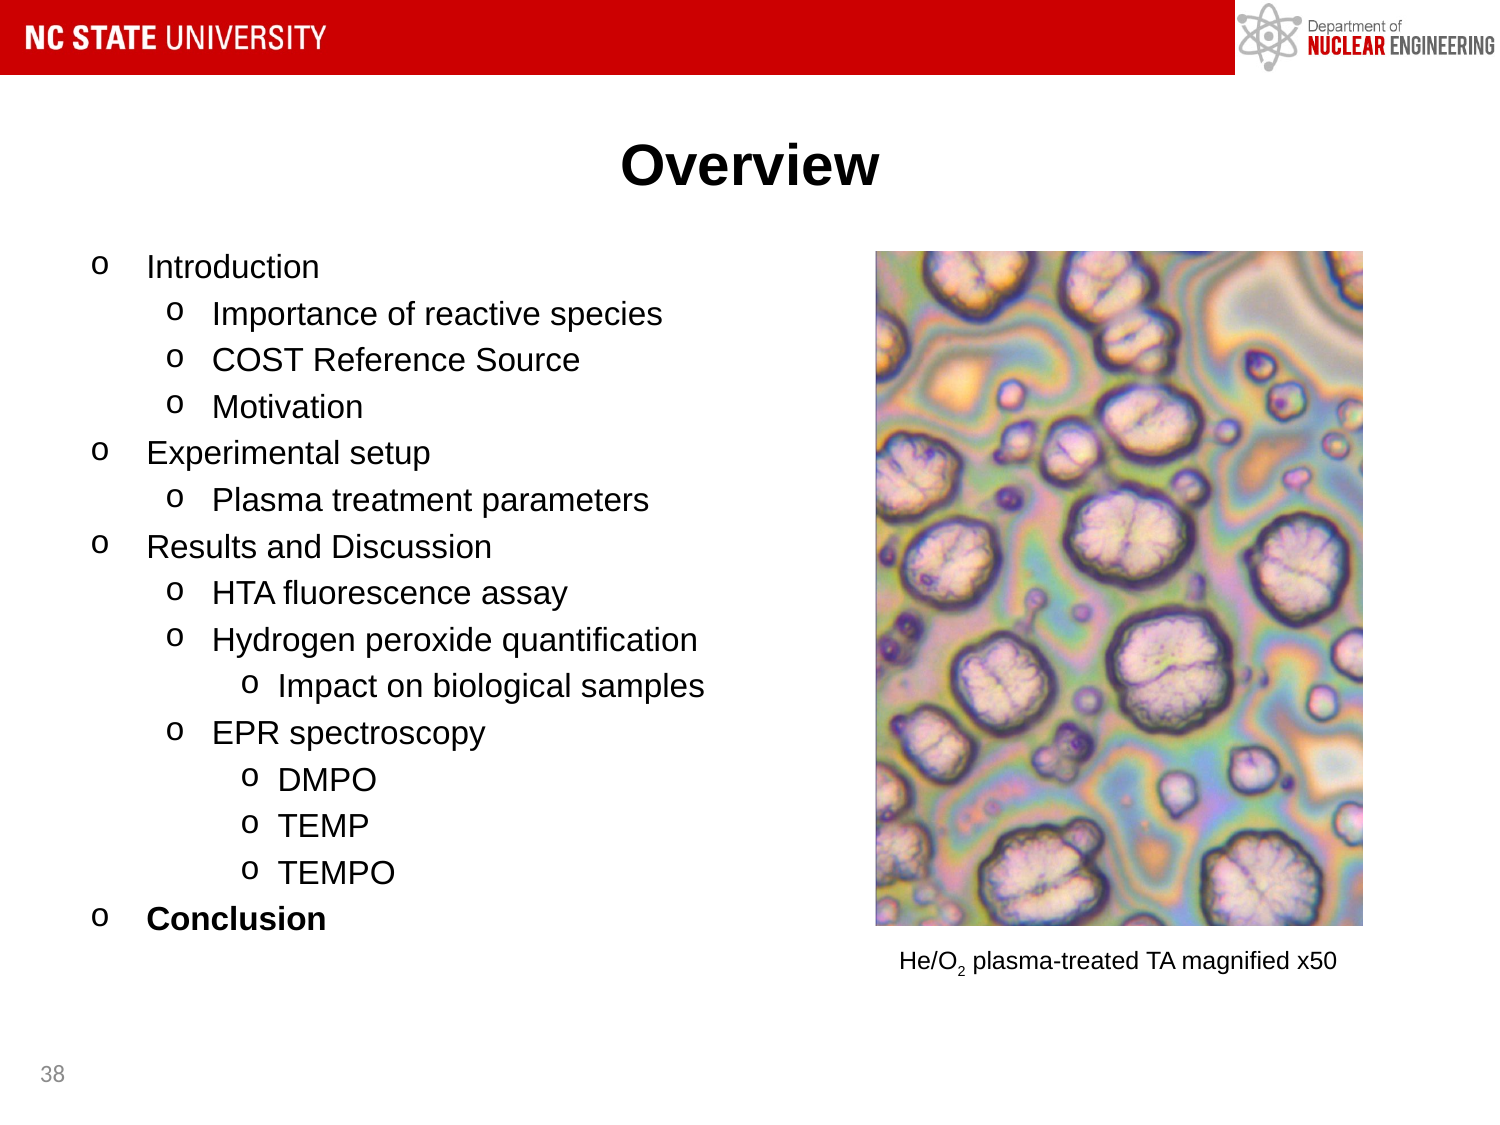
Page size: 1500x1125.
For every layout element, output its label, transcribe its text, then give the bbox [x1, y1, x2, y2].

title Overview [75, 74, 1425, 250]
picture [780, 251, 1457, 926]
list Introduction Importance of reactive species COST Reference Source Motivation Experimental setup Plasma treatment parameters Results and Discussion HTA fluorescence assay Hydrogen peroxide quantification Impact on biological samples EPR spectroscopy DMPO TEMP TEMPO Conclusion [75, 237, 850, 920]
text_box He/O2 plasma-treated TA magnified x50 [875, 937, 1363, 987]
picture [0, 0, 1500, 75]
slide_number 38 [24, 1042, 375, 1103]
